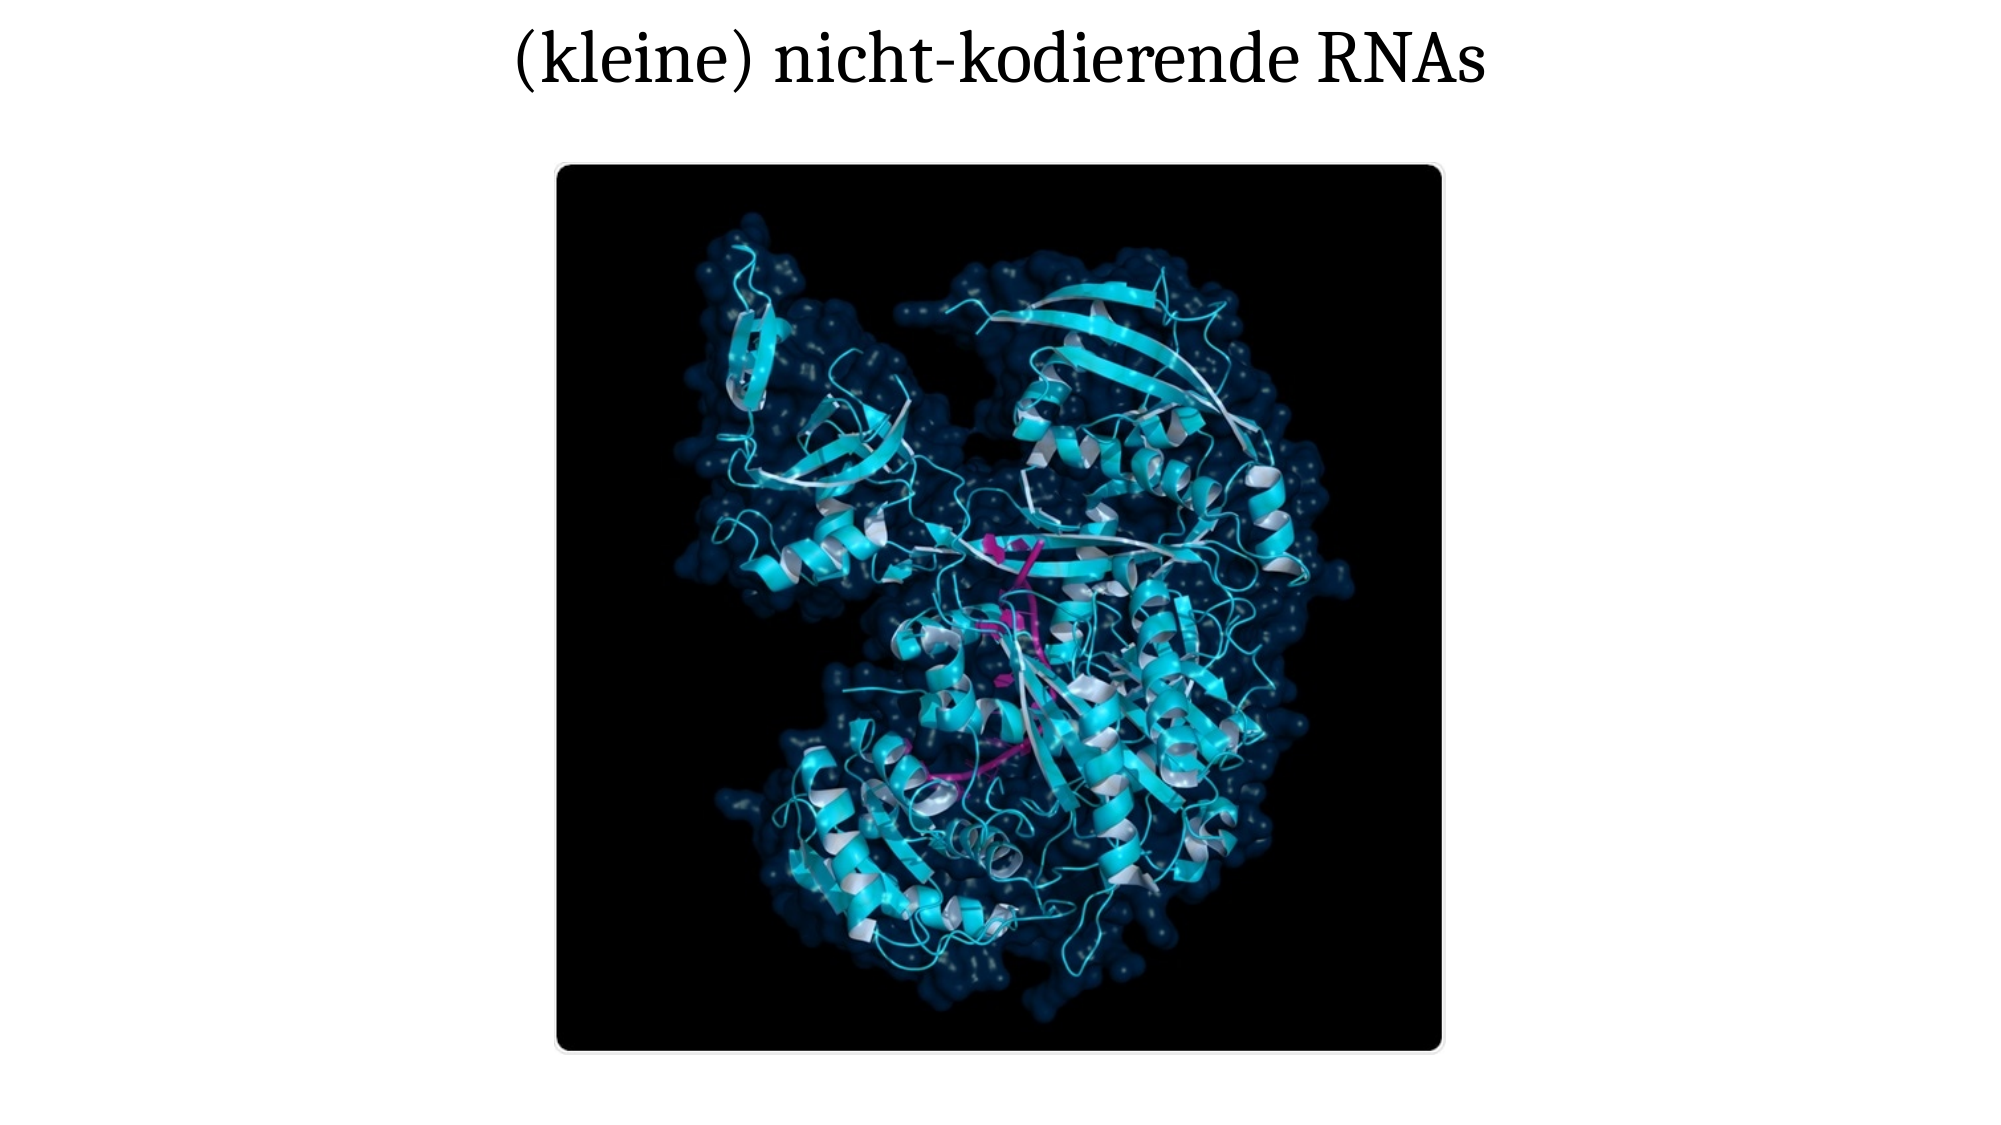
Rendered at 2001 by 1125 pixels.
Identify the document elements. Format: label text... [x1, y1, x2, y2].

picture [554, 162, 1446, 1055]
text_box (kleine) nicht-kodierende RNAs [0, 0, 2000, 105]
